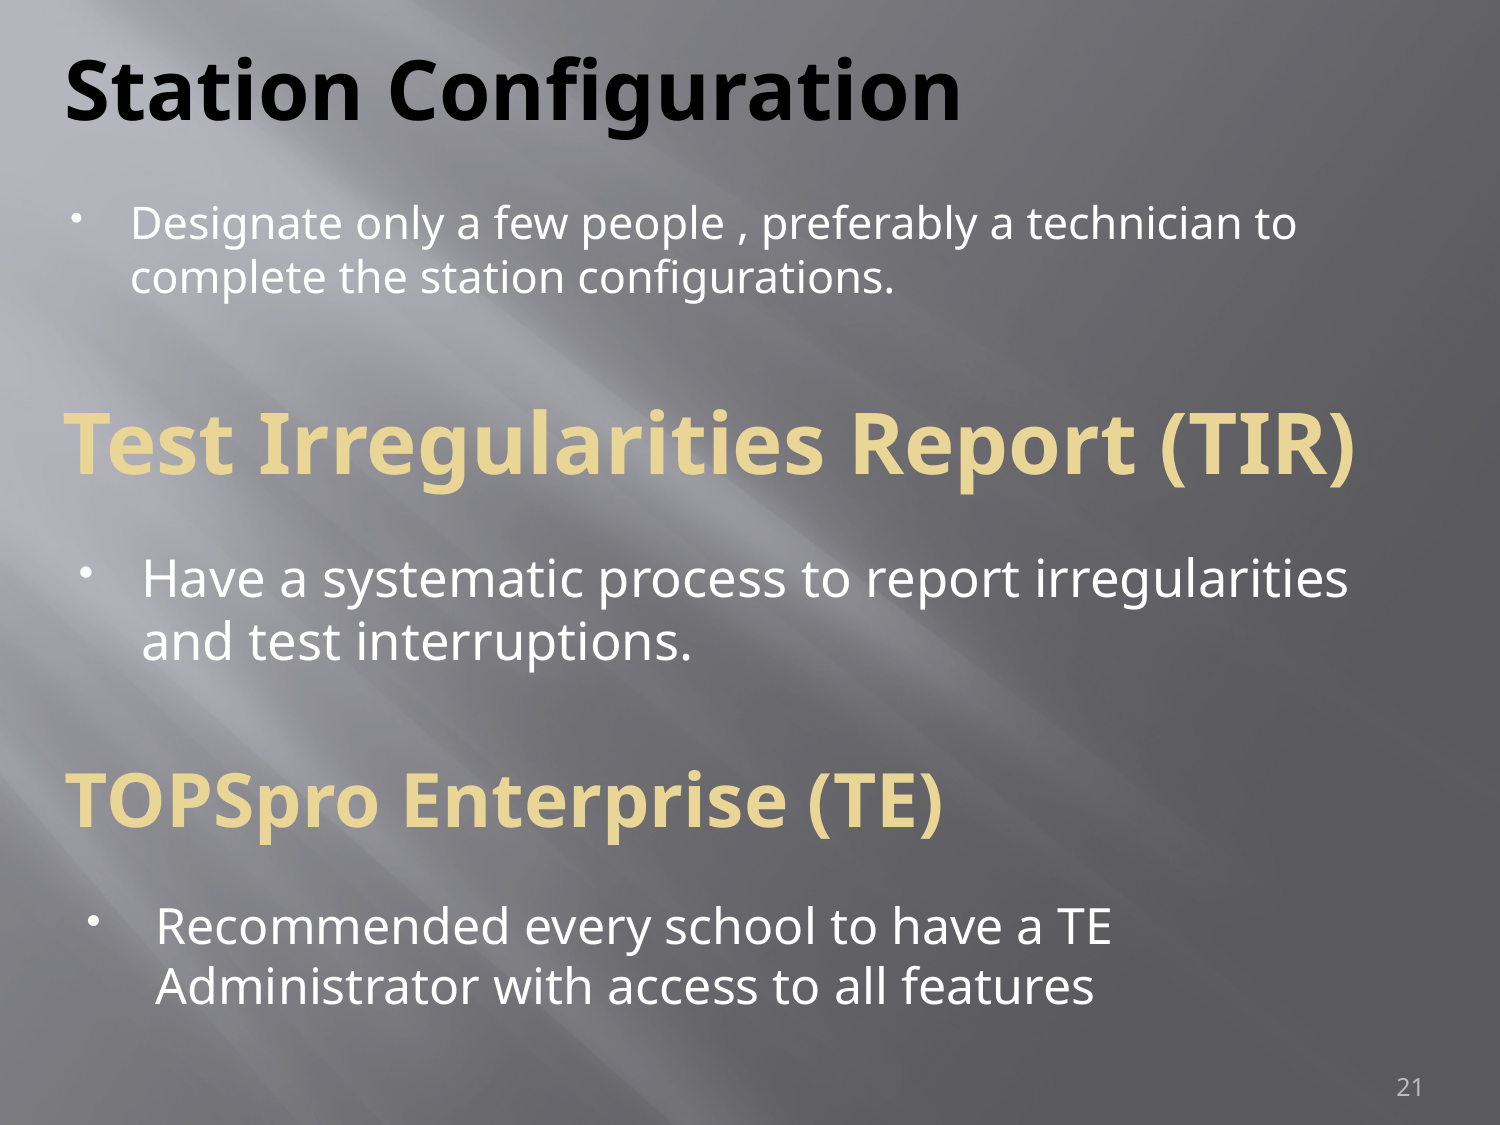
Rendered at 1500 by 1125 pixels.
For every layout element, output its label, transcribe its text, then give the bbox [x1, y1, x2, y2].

slide_number 21 [1299, 1052, 1425, 1113]
text_box Test Irregularities Report (TIR) [47, 375, 1398, 507]
list Designate only a few people , preferably a technician to complete the station configurations. [37, 187, 1388, 313]
text_box Have a systematic process to report irregularities and test interruptions. [45, 537, 1438, 679]
title Station Configuration [50, 24, 1400, 150]
text_box Recommended every school to have a TE Administrator with access to all features [50, 887, 1450, 1050]
text_box TOPSpro Enterprise (TE) [49, 713, 1400, 881]
